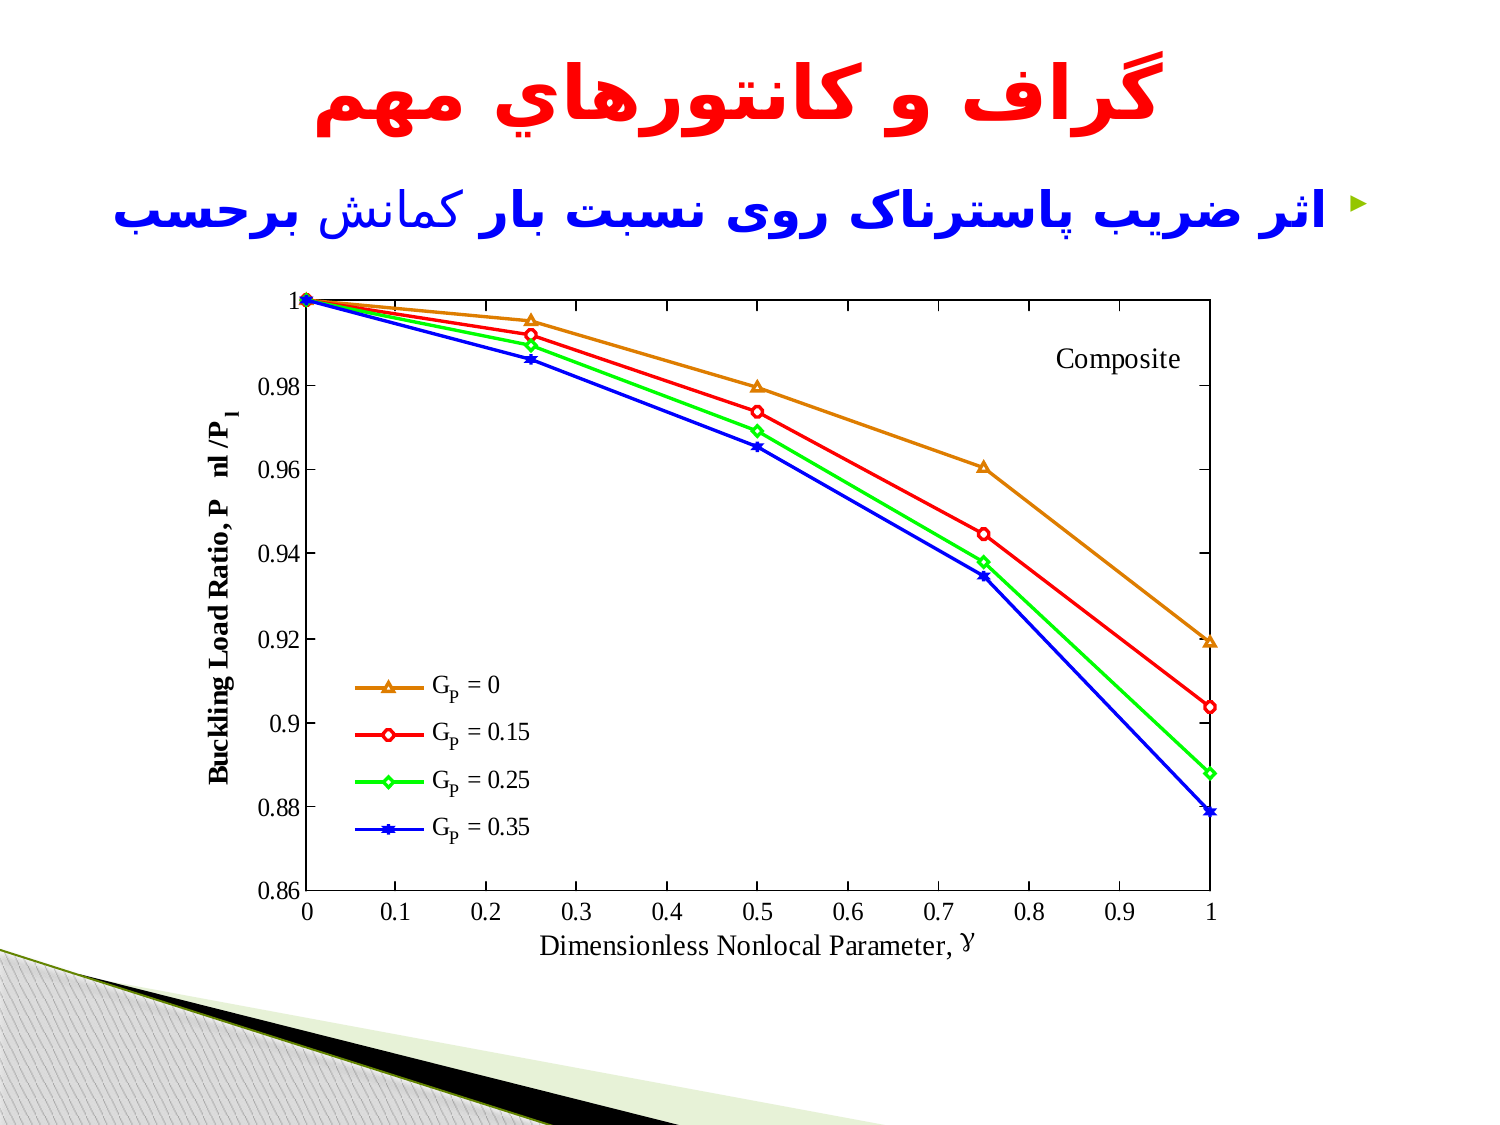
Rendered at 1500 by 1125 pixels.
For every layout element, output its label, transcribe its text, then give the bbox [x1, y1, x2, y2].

text_box گراف و كانتورهاي مهم [297, 37, 1179, 143]
list اثر ضریب پاسترناک روی نسبت بار کمانش برحسب ضریب مقیاس [75, 170, 1425, 913]
picture [155, 247, 1321, 973]
